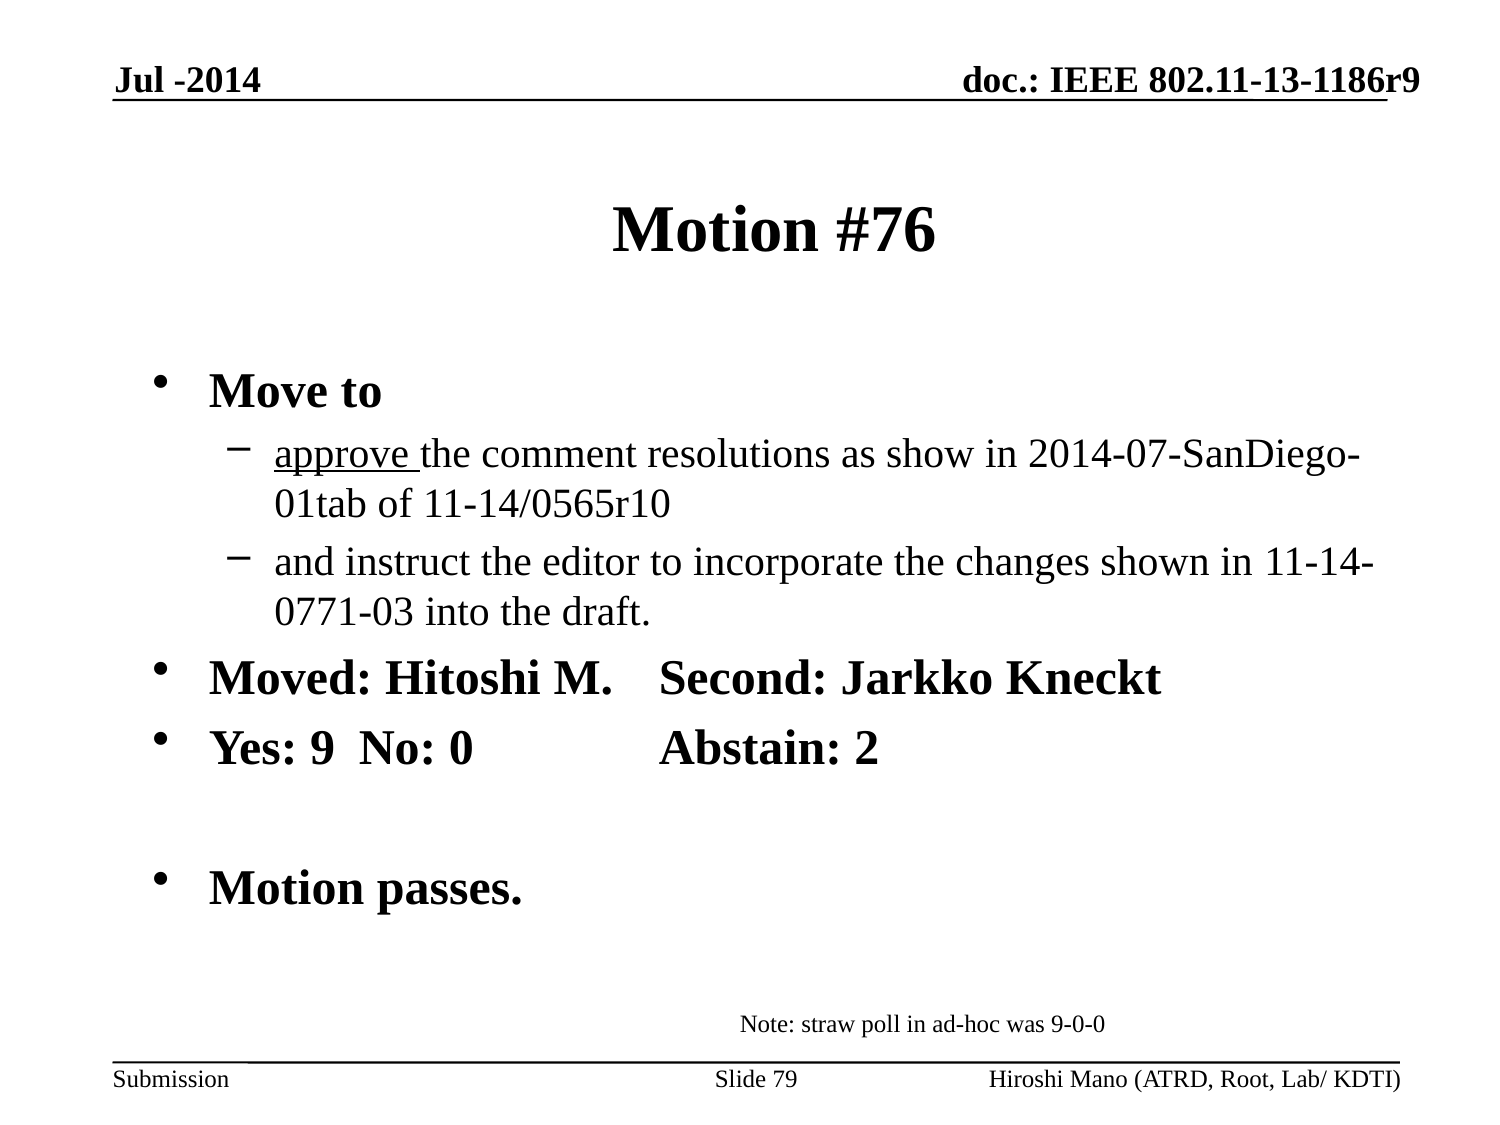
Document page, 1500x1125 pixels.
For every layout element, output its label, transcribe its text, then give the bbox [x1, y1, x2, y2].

text_box Note: straw poll in ad-hoc was 9-0-0 [725, 999, 1375, 1045]
slide_number Slide 79 [712, 1061, 800, 1093]
footer Hiroshi Mano (ATRD, Root, Lab/ KDTI) [984, 1061, 1402, 1093]
text_box Motion #76 [137, 137, 1413, 313]
slide_number Jul -2014 [114, 54, 274, 101]
text_box Move to approve the comment resolutions as show in 2014-07-SanDiego-01tab of 11-14/0565r10 and instruct the editor to incorporate the changes shown in 11-14-0771-03 into the draft. Moved: Hitoshi M. Second: Jarkko Kneckt Yes: 9 No: 0 Abstain: 2 Motion passes. [137, 349, 1413, 1025]
